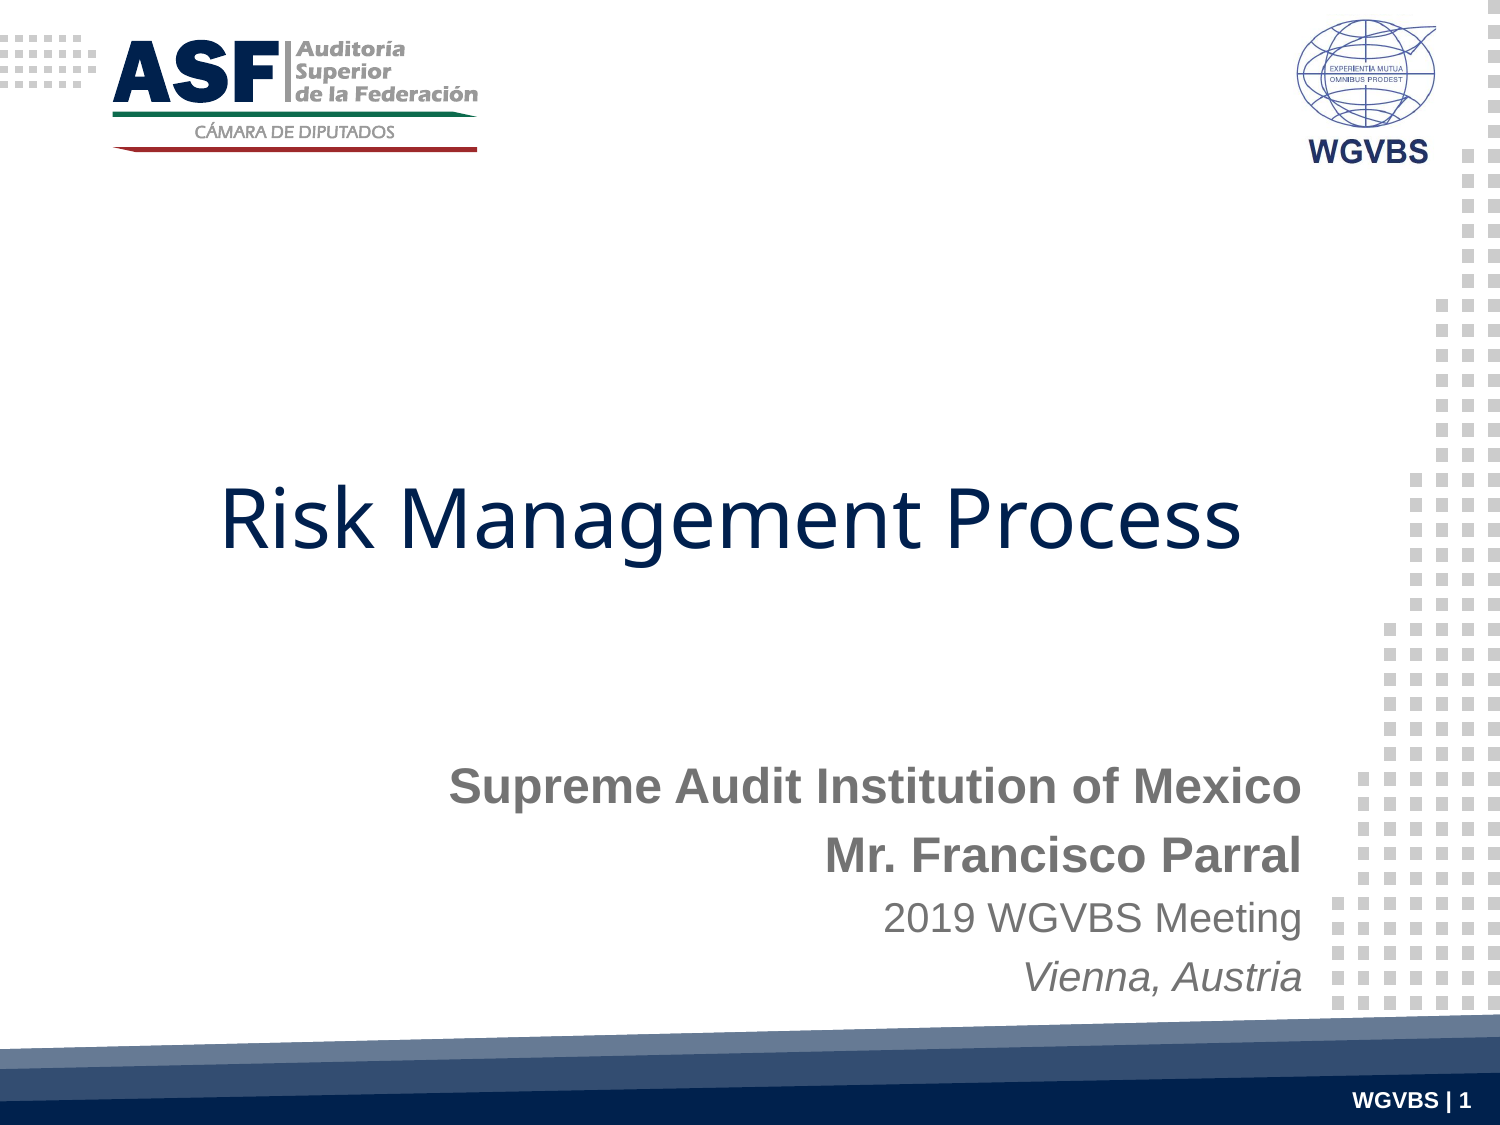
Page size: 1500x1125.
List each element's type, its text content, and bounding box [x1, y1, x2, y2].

subtitle Supreme Audit Institution of Mexico Mr. Francisco Parral 2019 WGVBS Meeting Vienna, Austria [72, 685, 1319, 1125]
picture [1293, 14, 1437, 170]
title Risk Management Process [72, 395, 1391, 636]
text_box WGVBS | 1 [1337, 1078, 1489, 1125]
